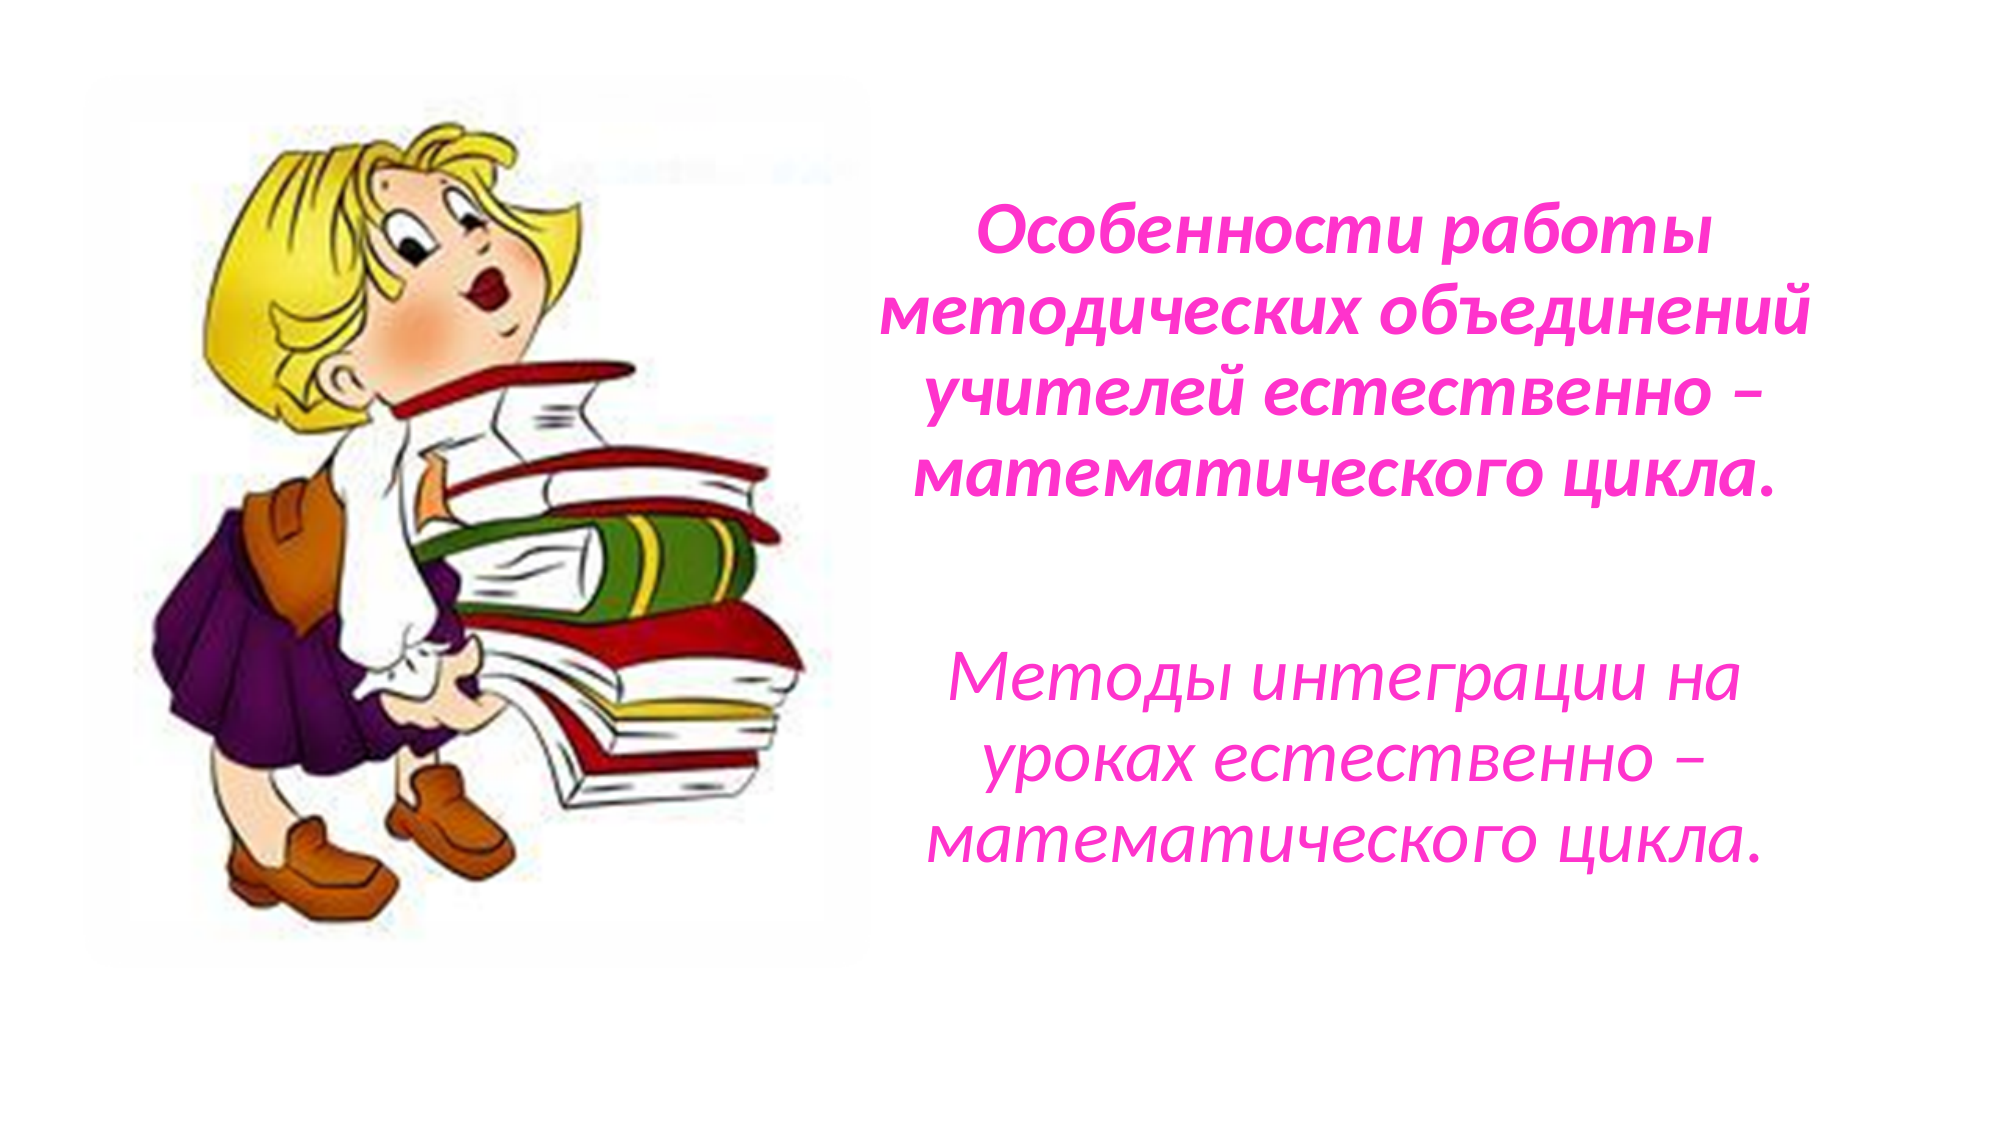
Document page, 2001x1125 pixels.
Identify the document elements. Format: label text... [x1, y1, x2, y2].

subtitle Особенности работы методических объединений учителей естественно – математического цикла. Методы интеграции на уроках естественно – математического цикла. [877, 181, 1847, 937]
picture [78, 71, 877, 971]
